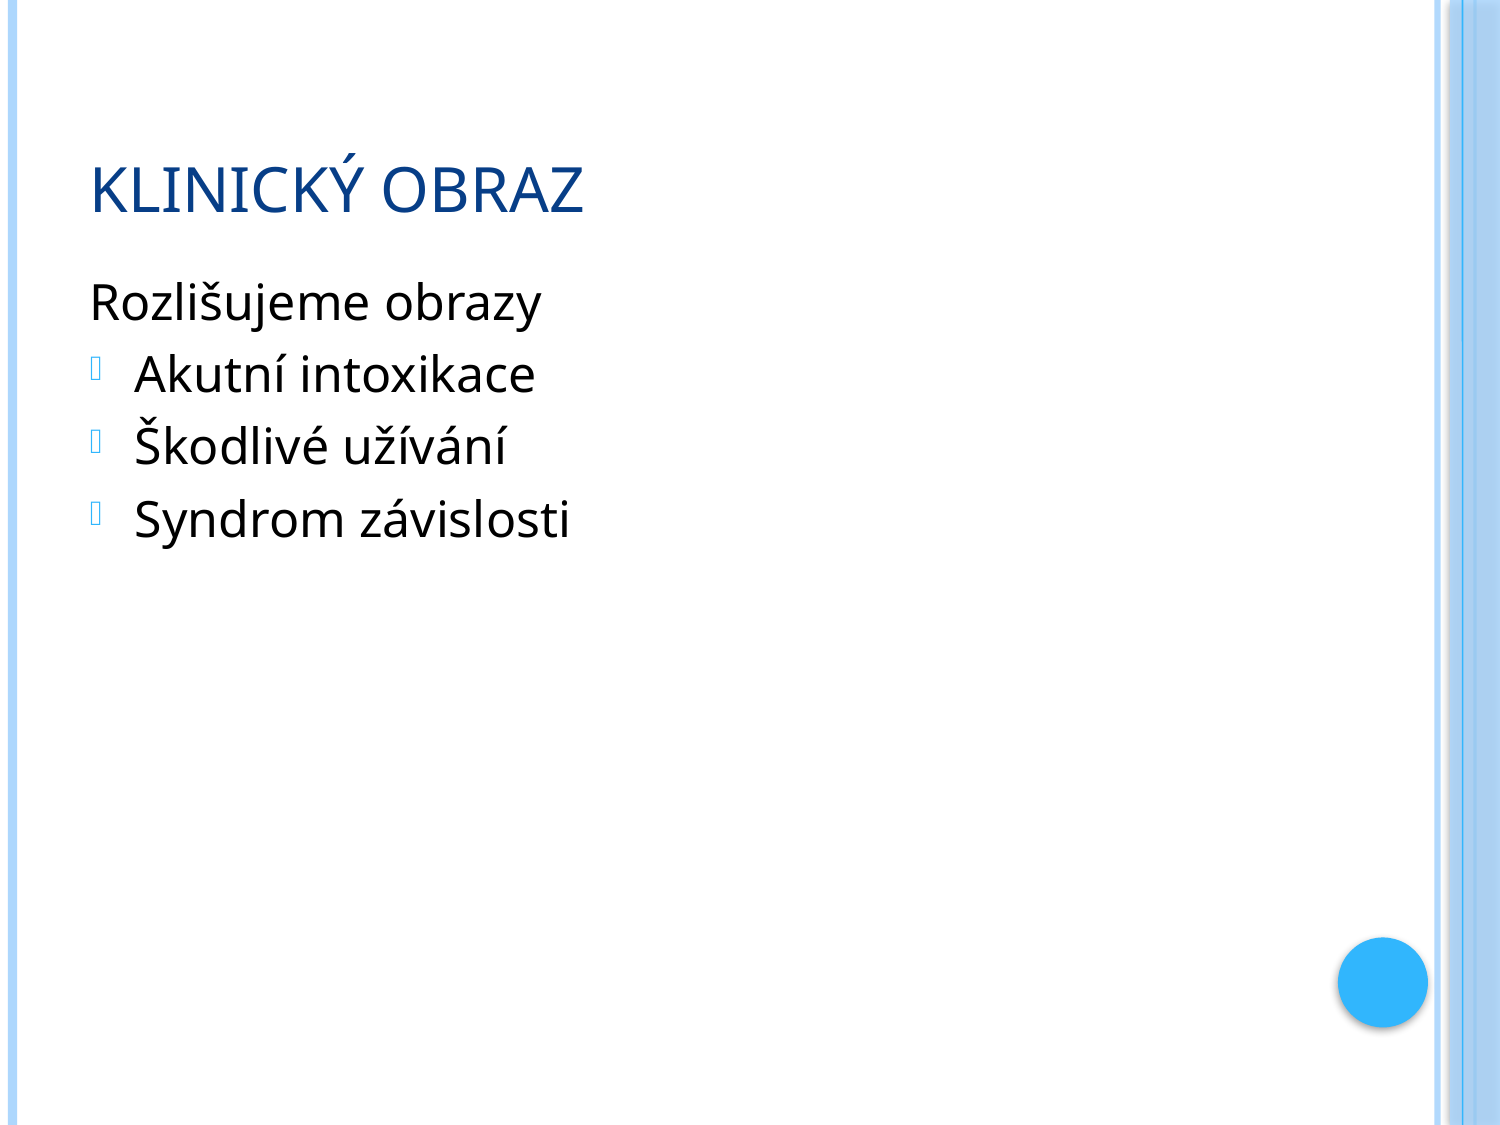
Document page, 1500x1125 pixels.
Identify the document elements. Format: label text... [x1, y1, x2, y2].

list Rozlišujeme obrazy Akutní intoxikace Škodlivé užívání Syndrom závislosti [75, 262, 1300, 1062]
title Klinický obraz [75, 45, 1300, 233]
